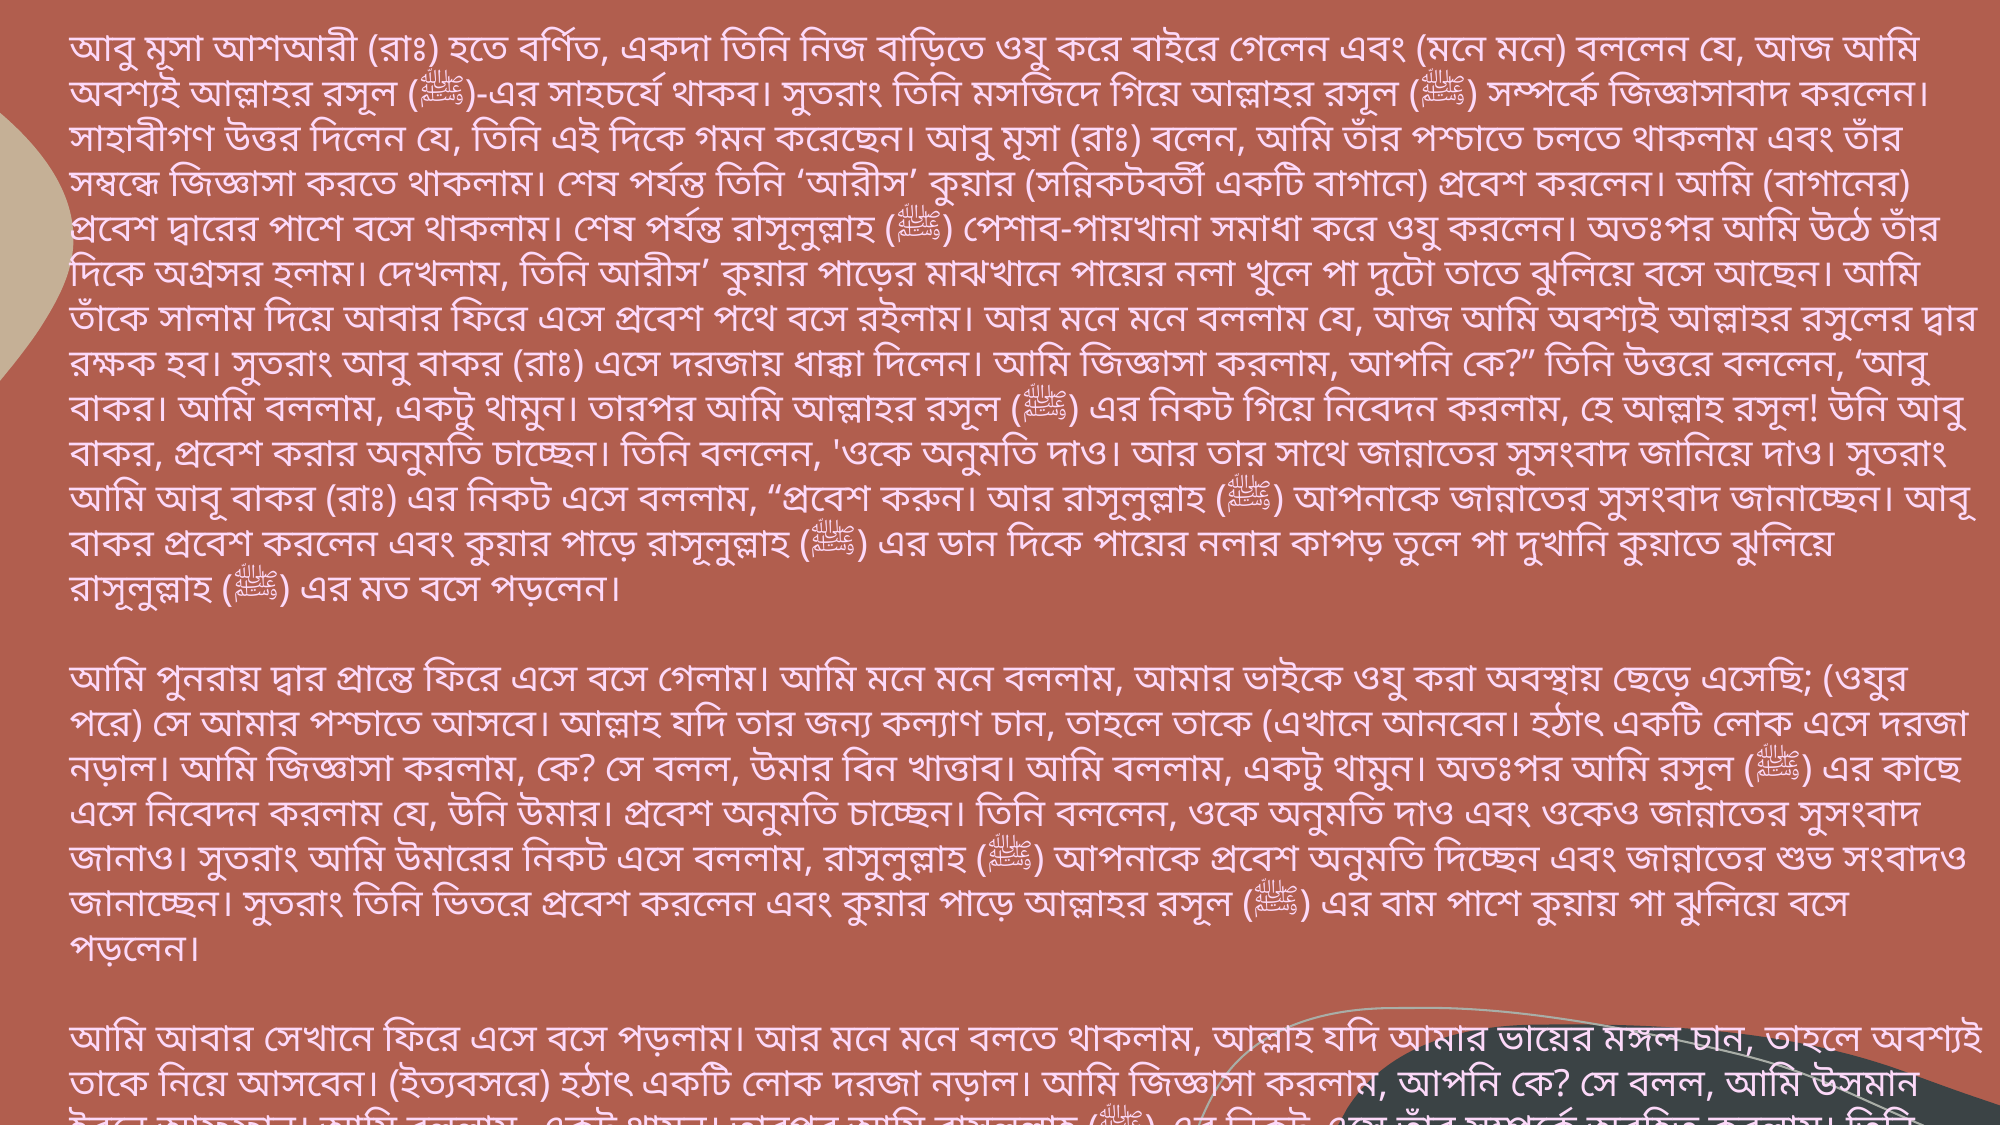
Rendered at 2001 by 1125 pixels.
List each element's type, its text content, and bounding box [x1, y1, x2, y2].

text_box আবু মূসা আশআরী (রাঃ) হতে বর্ণিত, একদা তিনি নিজ বাড়িতে ওযু করে বাইরে গেলেন এবং (মনে মনে) বললেন যে, আজ আমি অবশ্যই আল্লাহর রসূল (ﷺ)-এর সাহচর্যে থাকব। সুতরাং তিনি মসজিদে গিয়ে আল্লাহর রসূল (ﷺ) সম্পর্কে জিজ্ঞাসাবাদ করলেন। সাহাবীগণ উত্তর দিলেন যে, তিনি এই দিকে গমন করেছেন। আবু মূসা (রাঃ) বলেন, আমি তাঁর পশ্চাতে চলতে থাকলাম এবং তাঁর সম্বন্ধে জিজ্ঞাসা করতে থাকলাম। শেষ পর্যন্ত তিনি ‘আরীস’ কুয়ার (সন্নিকটবর্তী একটি বাগানে) প্রবেশ করলেন। আমি (বাগানের) প্রবেশ দ্বারের পাশে বসে থাকলাম। শেষ পর্যন্ত রাসূলুল্লাহ (ﷺ) পেশাব-পায়খানা সমাধা করে ওযু করলেন। অতঃপর আমি উঠে তাঁর দিকে অগ্রসর হলাম। দেখলাম, তিনি আরীস’ কুয়ার পাড়ের মাঝখানে পায়ের নলা খুলে পা দুটো তাতে ঝুলিয়ে বসে আছেন। আমি তাঁকে সালাম দিয়ে আবার ফিরে এসে প্রবেশ পথে বসে রইলাম। আর মনে মনে বললাম যে, আজ আমি অবশ্যই আল্লাহর রসুলের দ্বার রক্ষক হব। সুতরাং আবু বাকর (রাঃ) এসে দরজায় ধাক্কা দিলেন। আমি জিজ্ঞাসা করলাম, আপনি কে?” তিনি উত্তরে বললেন, ‘আবু বাকর। আমি বললাম, একটু থামুন। তারপর আমি আল্লাহর রসূল (ﷺ) এর নিকট গিয়ে নিবেদন করলাম, হে আল্লাহ রসূল! উনি আবু বাকর, প্রবেশ করার অনুমতি চাচ্ছেন। তিনি বললেন, 'ওকে অনুমতি দাও। আর তার সাথে জান্নাতের সুসংবাদ জানিয়ে দাও। সুতরাং আমি আবূ বাকর (রাঃ) এর নিকট এসে বললাম, “প্রবেশ করুন। আর রাসূলুল্লাহ (ﷺ) আপনাকে জান্নাতের সুসংবাদ জানাচ্ছেন। আবূ বাকর প্রবেশ করলেন এবং কুয়ার পাড়ে রাসূলুল্লাহ (ﷺ) এর ডান দিকে পায়ের নলার কাপড় তুলে পা দুখানি কুয়াতে ঝুলিয়ে রাসূলুল্লাহ (ﷺ) এর মত বসে পড়লেন। আমি পুনরায় দ্বার প্রান্তে ফিরে এসে বসে গেলাম। আমি মনে মনে বললাম, আমার ভাইকে ওযু করা অবস্থায় ছেড়ে এসেছি; (ওযুর পরে) সে আমার পশ্চাতে আসবে। আল্লাহ যদি তার জন্য কল্যাণ চান, তাহলে তাকে (এখানে আনবেন। হঠাৎ একটি লোক এসে দরজা নড়াল। আমি জিজ্ঞাসা করলাম, কে? সে বলল, উমার বিন খাত্তাব। আমি বললাম, একটু থামুন। অতঃপর আমি রসূল (ﷺ) এর কাছে এসে নিবেদন করলাম যে, উনি উমার। প্রবেশ অনুমতি চাচ্ছেন। তিনি বললেন, ওকে অনুমতি দাও এবং ওকেও জান্নাতের সুসংবাদ জানাও। সুতরাং আমি উমারের নিকট এসে বললাম, রাসুলুল্লাহ (ﷺ) আপনাকে প্রবেশ অনুমতি দিচ্ছেন এবং জান্নাতের শুভ সংবাদও জানাচ্ছেন। সুতরাং তিনি ভিতরে প্রবেশ করলেন এবং কুয়ার পাড়ে আল্লাহর রসূল (ﷺ) এর বাম পাশে কুয়ায় পা ঝুলিয়ে বসে পড়লেন। আমি আবার সেখানে ফিরে এসে বসে পড়লাম। আর মনে মনে বলতে থাকলাম, আল্লাহ যদি আমার ভায়ের মঙ্গল চান, তাহলে অবশ্যই তাকে নিয়ে আসবেন। (ইত্যবসরে) হঠাৎ একটি লোক দরজা নড়াল। আমি জিজ্ঞাসা করলাম, আপনি কে? সে বলল, আমি উসমান ইবনে আফফান। আমি বললাম, একটু থামুন। তারপর আমি রাসূলুল্লাহ (ﷺ) এর নিকট এসে তাঁর সম্পর্কে অবহিত করলাম। তিনি বললেন, ওকে অনুমতি দাও। আর জান্নাতের সুসংবাদ জানাও। তবে ওর জীবনে বিপর্যয় আছে। আমি ফিরে এসে তাঁকে বললাম, ‘প্রবেশ করুন। আর রাসূলুল্লাহ (ﷺ) আপনাকে জান্নাতের সুসংবাদ জানাচ্ছেন। তবে আপনার বিপর্যয় আছে। সুতরাং তিনি সেখানে প্রবেশ করে দেখলেন যে, কুয়ার এক পাড় পূর্ণ হয়েছে। ফলে তিনি তাঁদের সামনের অপর পাড়ে গিয়ে বসে গেলেন। (বুখারী-মুসলিম)। [54, 16, 2000, 1125]
